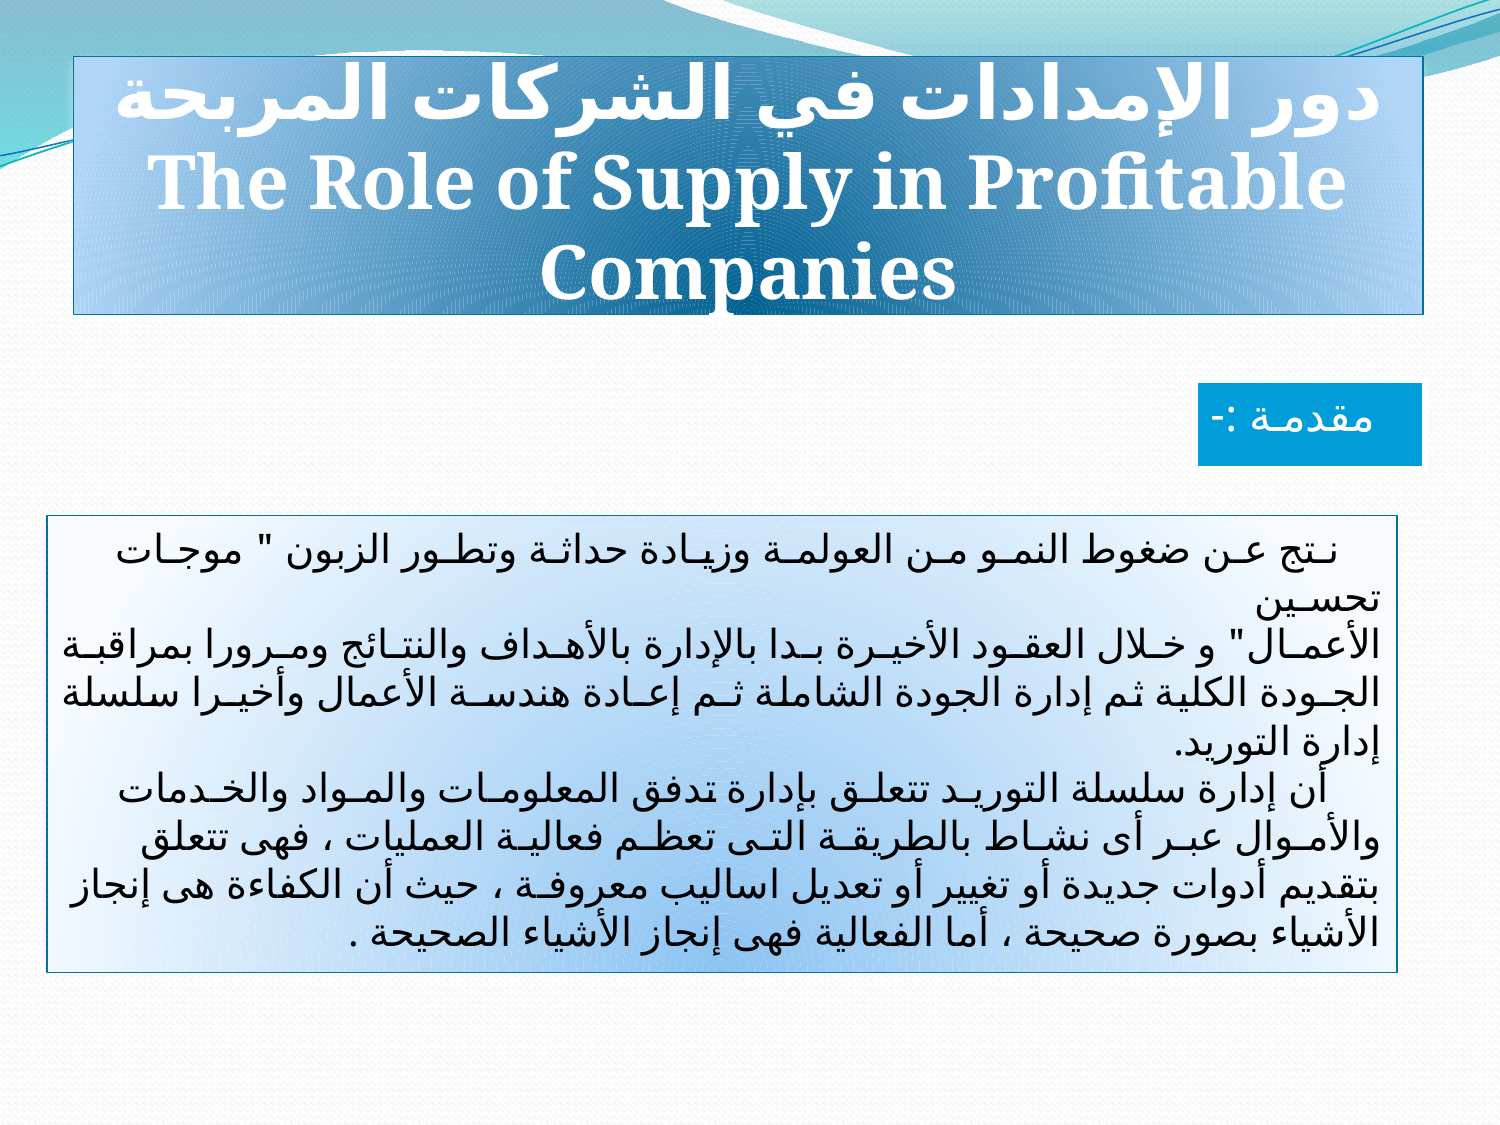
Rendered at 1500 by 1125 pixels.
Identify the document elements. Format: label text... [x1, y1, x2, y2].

list مقدمة :- [1192, 377, 1428, 472]
title دور الإمدادات في الشركات المربحة The Role of Supply in Profitable Companies [73, 56, 1424, 315]
text_box نـتج عـن ضغوط النمـو مـن العولمـة وزيـادة حداثـة وتطـور الزبون " موجـات تحسـين الأعمـال" و خـلال العقـود الأخيـرة بـدا بالإدارة بالأهـداف والنتـائج ومـرورا بمراقبـة الجـودة الكلية ثم إدارة الجودة الشاملة ثـم إعـادة هندسـة الأعمال وأخيـرا سلسلة إدارة التوريد. أن إدارة سلسلة التوريـد تتعلـق بإدارة تدفق المعلومـات والمـواد والخـدمات والأمـوال عبـر أى نشـاط بالطريقـة التـى تعظـم فعاليـة العمليات ، فهى تتعلق بتقديم أدوات جديدة أو تغيير أو تعديل اساليب معروفـة ، حيث أن الكفاءة هى إنجاز الأشياء بصورة صحيحة ، أما الفعالية فهى إنجاز الأشياء الصحيحة . [46, 515, 1398, 973]
